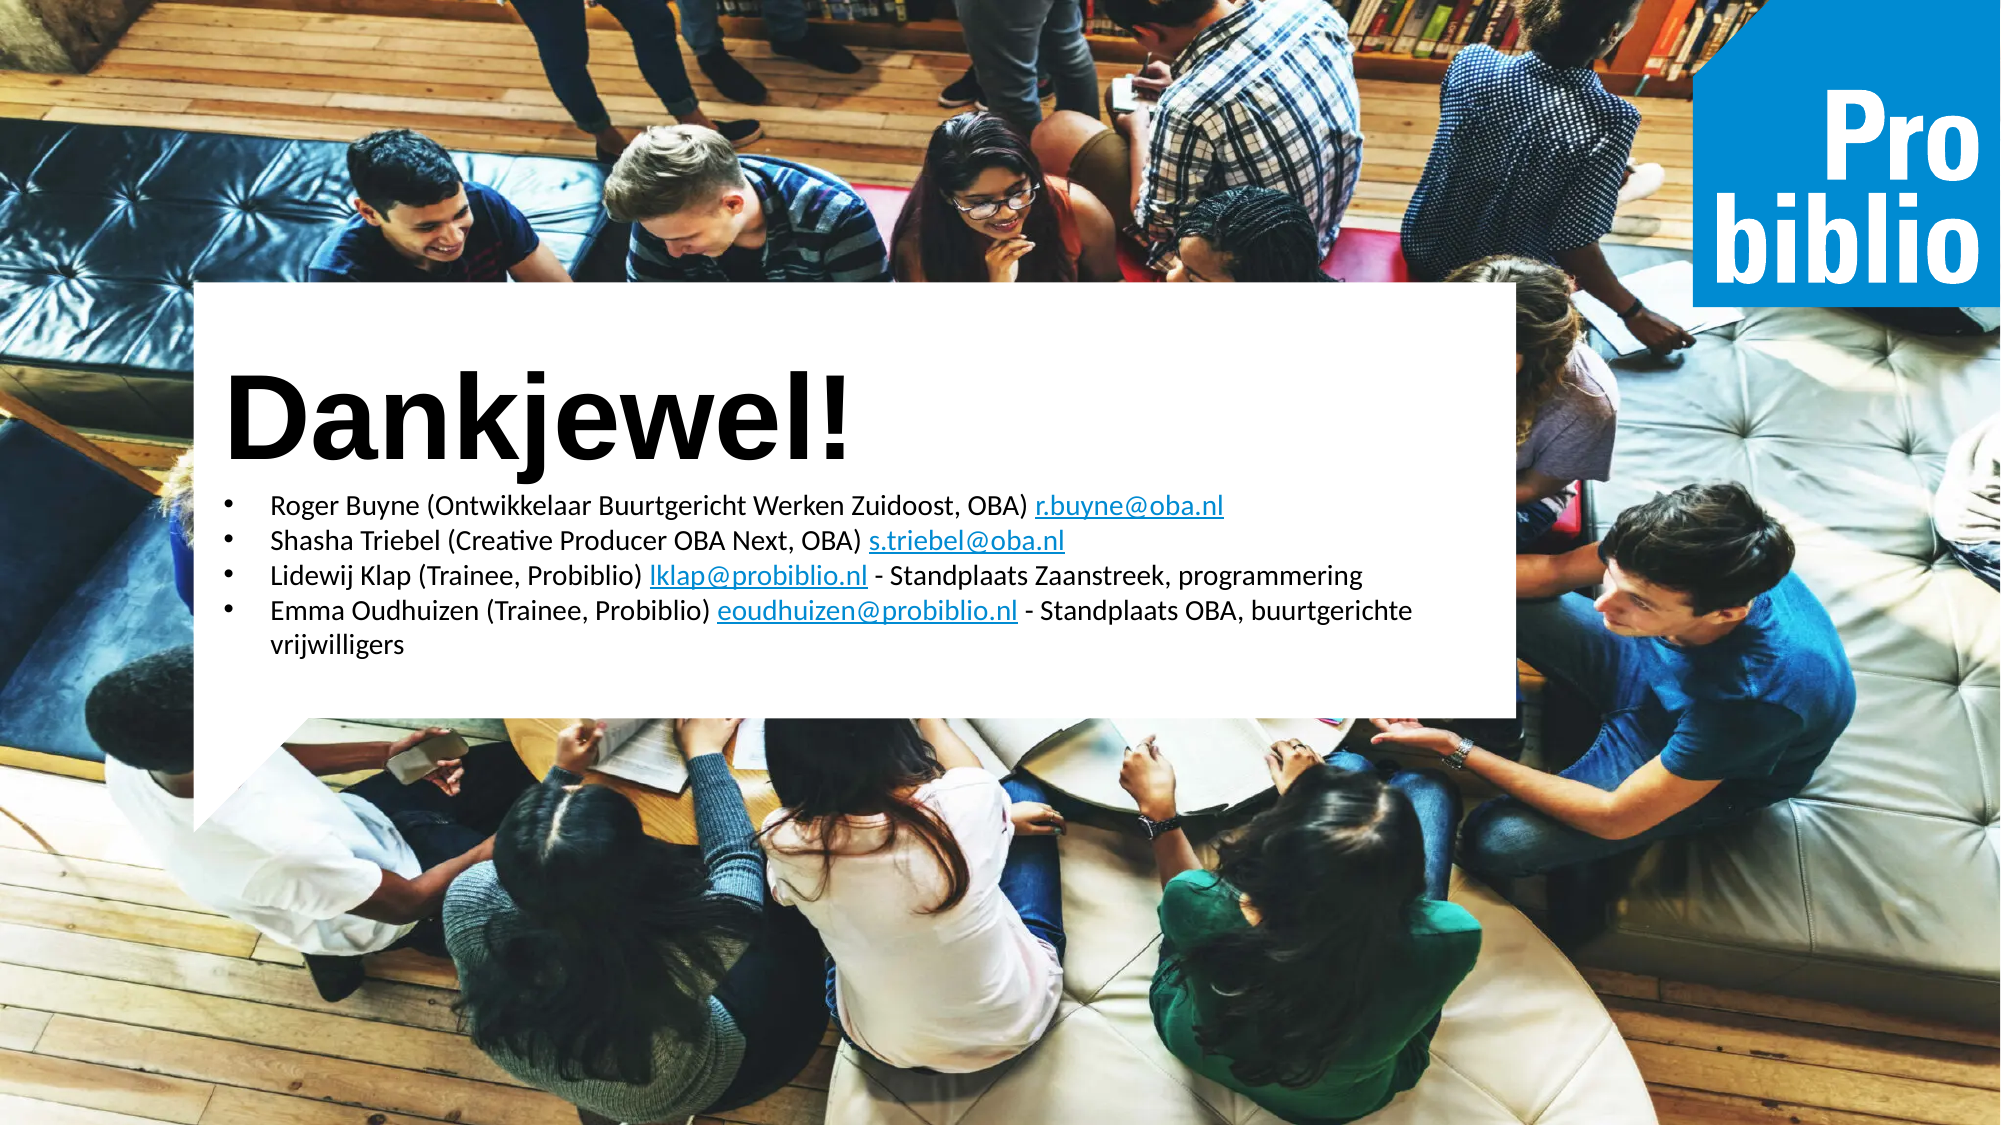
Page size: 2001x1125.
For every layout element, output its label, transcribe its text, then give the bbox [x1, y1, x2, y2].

list Roger Buyne (Ontwikkelaar Buurtgericht Werken Zuidoost, OBA) r.buyne@oba.nl Shasha Triebel (Creative Producer OBA Next, OBA) s.triebel@oba.nl Lidewij Klap (Trainee, Probiblio) lklap@probiblio.nl - Standplaats Zaanstreek, programmering Emma Oudhuizen (Trainee, Probiblio) eoudhuizen@probiblio.nl - Standplaats OBA, buurtgerichte vrijwilligers [223, 486, 1444, 1124]
list Dankjewel! [223, 338, 1452, 486]
picture [0, 0, 2001, 1125]
